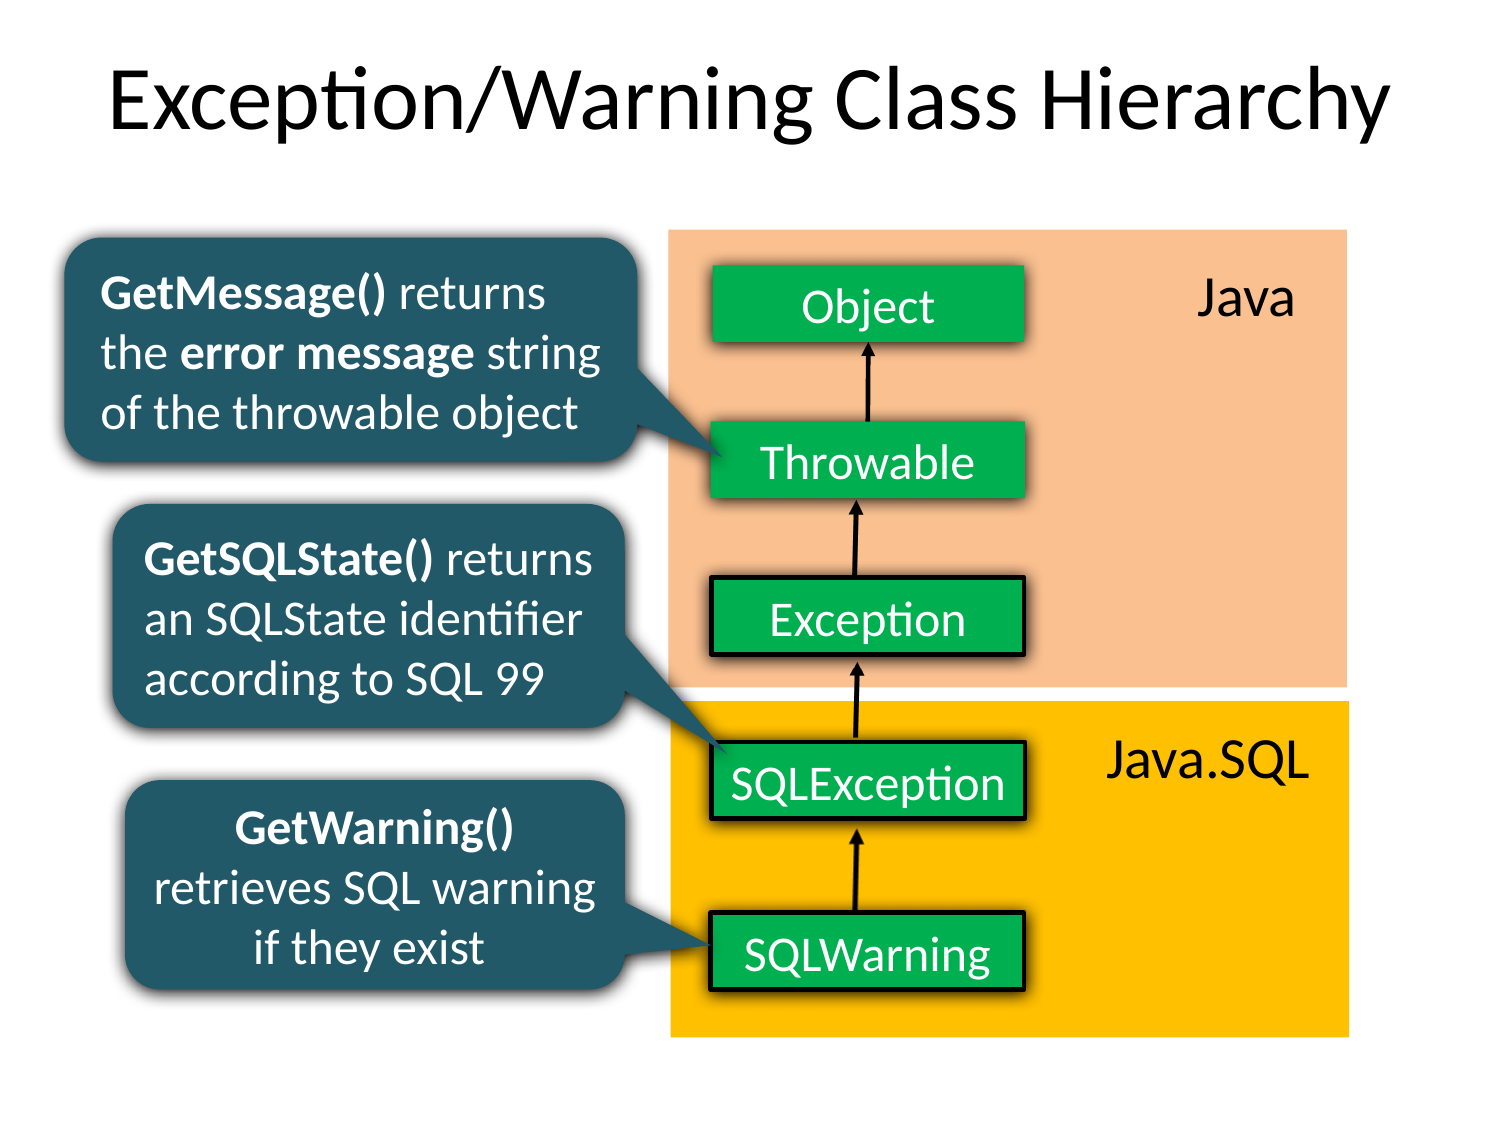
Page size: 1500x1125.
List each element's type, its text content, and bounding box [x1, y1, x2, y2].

title Exception/Warning Class Hierarchy [75, 25, 1425, 161]
text_box [666, 456, 836, 649]
text_box GetWarning() retrieves SQL warning if they exist [122, 778, 665, 992]
text_box GetMessage() returns the error message string of the throwable object [62, 235, 725, 464]
text_box Object [710, 263, 1026, 344]
text_box Java [1183, 250, 1312, 336]
text_box GetSQLState() returns an SQLState identifier according to SQL 99 [110, 501, 665, 731]
picture [841, 483, 873, 578]
text_box Exception [709, 576, 1026, 645]
text_box Throwable [709, 419, 1027, 500]
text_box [670, 646, 1350, 1038]
text_box [666, 227, 1349, 645]
